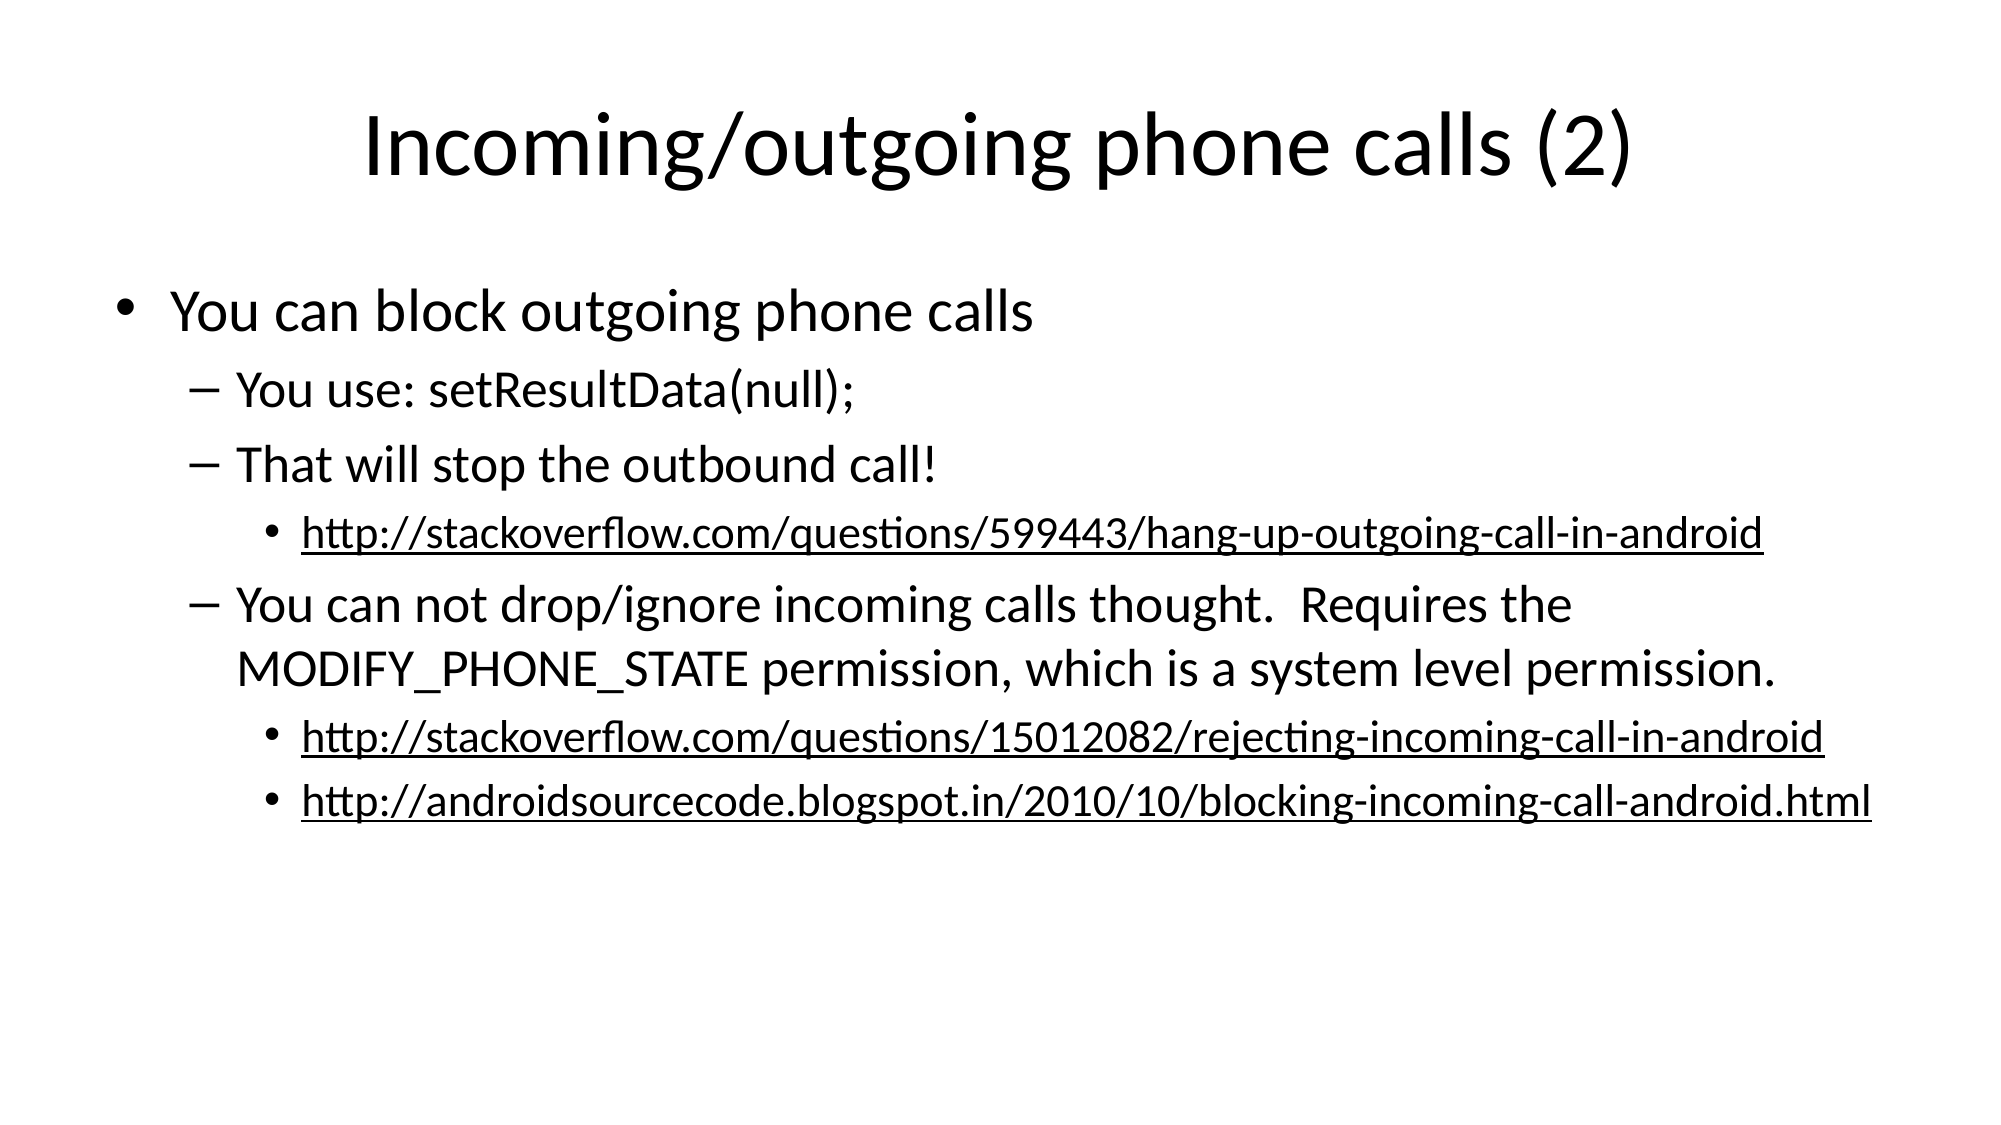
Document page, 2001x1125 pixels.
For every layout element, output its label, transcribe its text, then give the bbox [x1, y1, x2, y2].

title Incoming/outgoing phone calls (2) [99, 45, 1900, 233]
list You can block outgoing phone calls You use: setResultData(null); That will stop the outbound call! http://stackoverflow.com/questions/599443/hang-up-outgoing-call-in-android You can not drop/ignore incoming calls thought. Requires the MODIFY_PHONE_STATE permission, which is a system level permission. http://stackoverflow.com/questions/15012082/rejecting-incoming-call-in-android http://androidsourcecode.blogspot.in/2010/10/blocking-incoming-call-android.html [99, 262, 1900, 1005]
